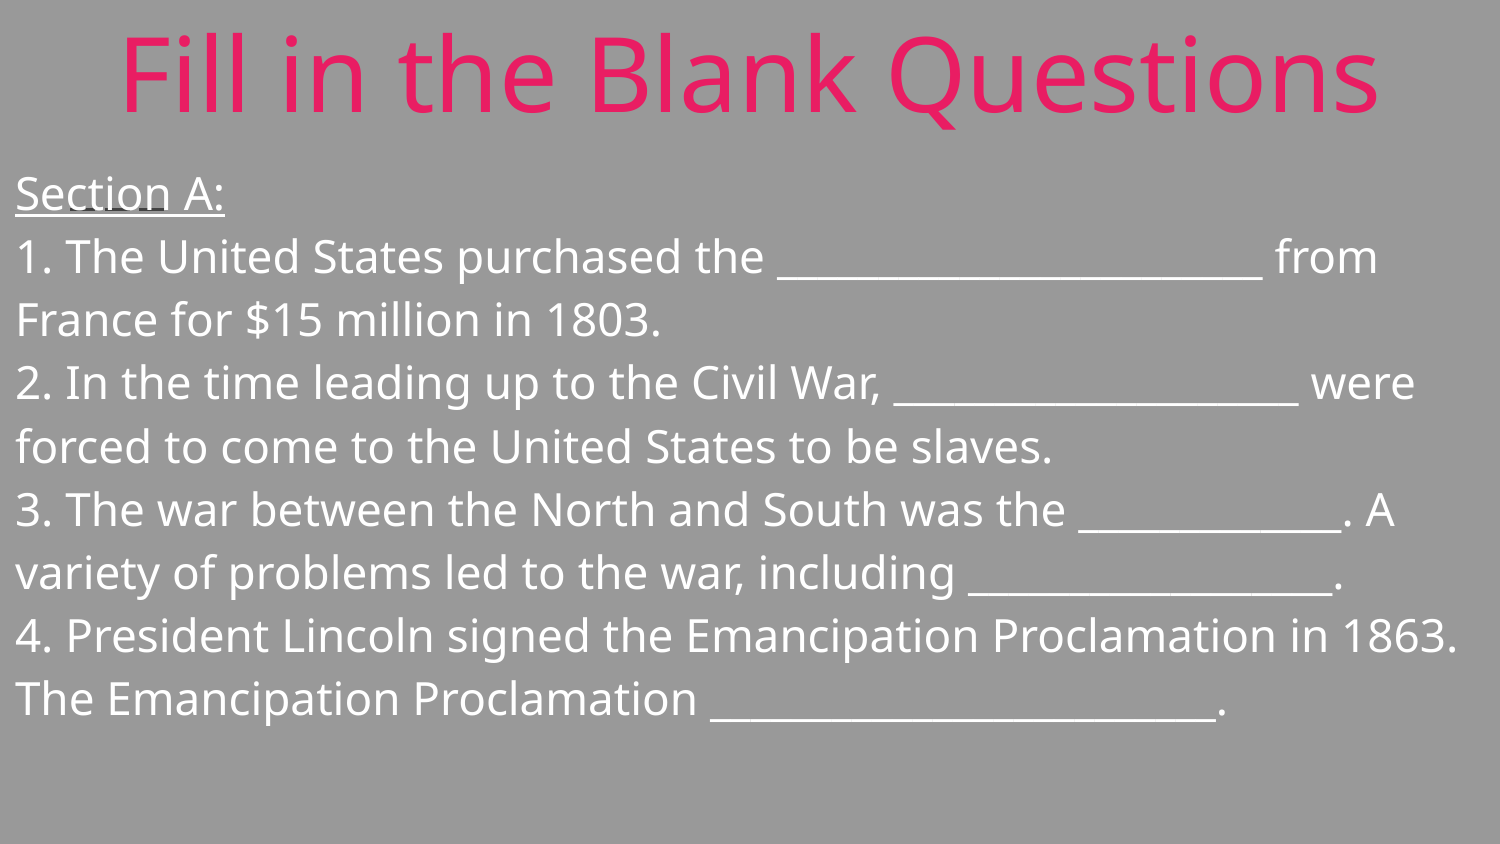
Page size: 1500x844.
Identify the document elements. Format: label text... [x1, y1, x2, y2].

list Section A: 1. The United States purchased the ________________________ from France for $15 million in 1803. 2. In the time leading up to the Civil War, ____________________ were forced to come to the United States to be slaves. 3. The war between the North and South was the _____________. A variety of problems led to the war, including __________________. 4. President Lincoln signed the Emancipation Proclamation in 1863. The Emancipation Proclamation _________________________. [0, 141, 1500, 811]
title Fill in the Blank Questions [51, 0, 1449, 141]
